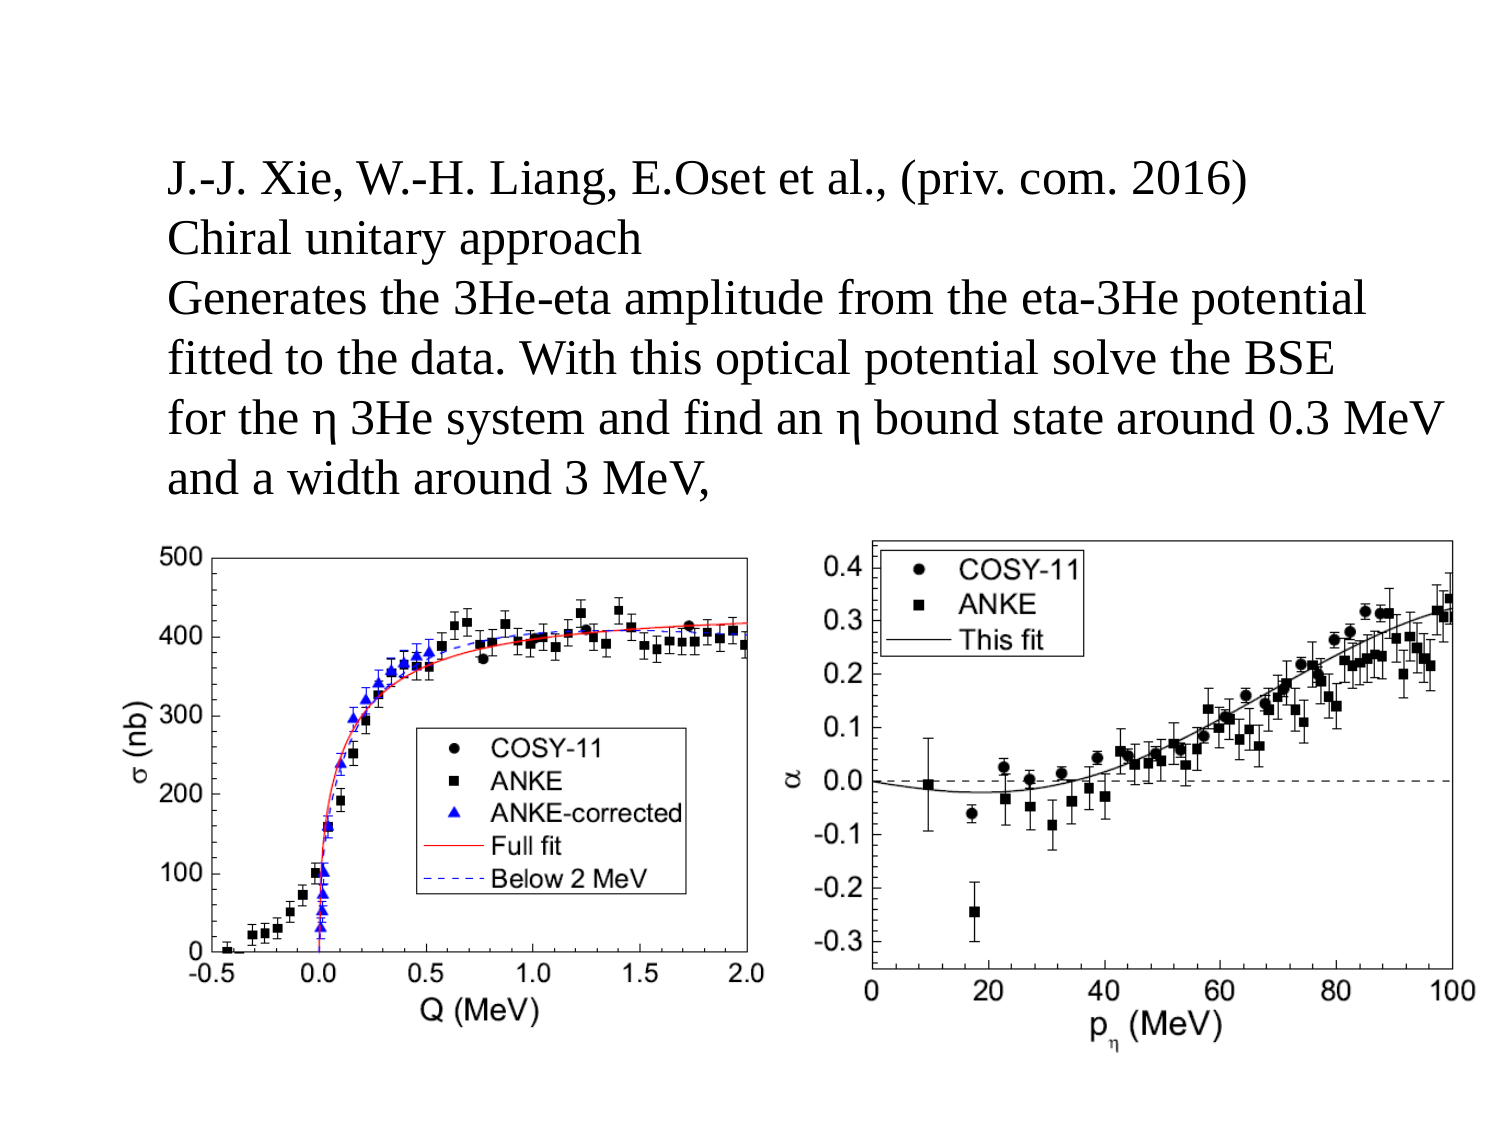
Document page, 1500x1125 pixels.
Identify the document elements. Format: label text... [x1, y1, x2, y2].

picture [79, 538, 1495, 1059]
text_box J.-J. Xie, W.-H. Liang, E.Oset et al., (priv. com. 2016) Chiral unitary approach Generates the 3He-eta amplitude from the eta-3He potential fitted to the data. With this optical potential solve the BSE for the η 3He system and find an η bound state around 0.3 MeV and a width around 3 MeV, [152, 137, 1474, 537]
